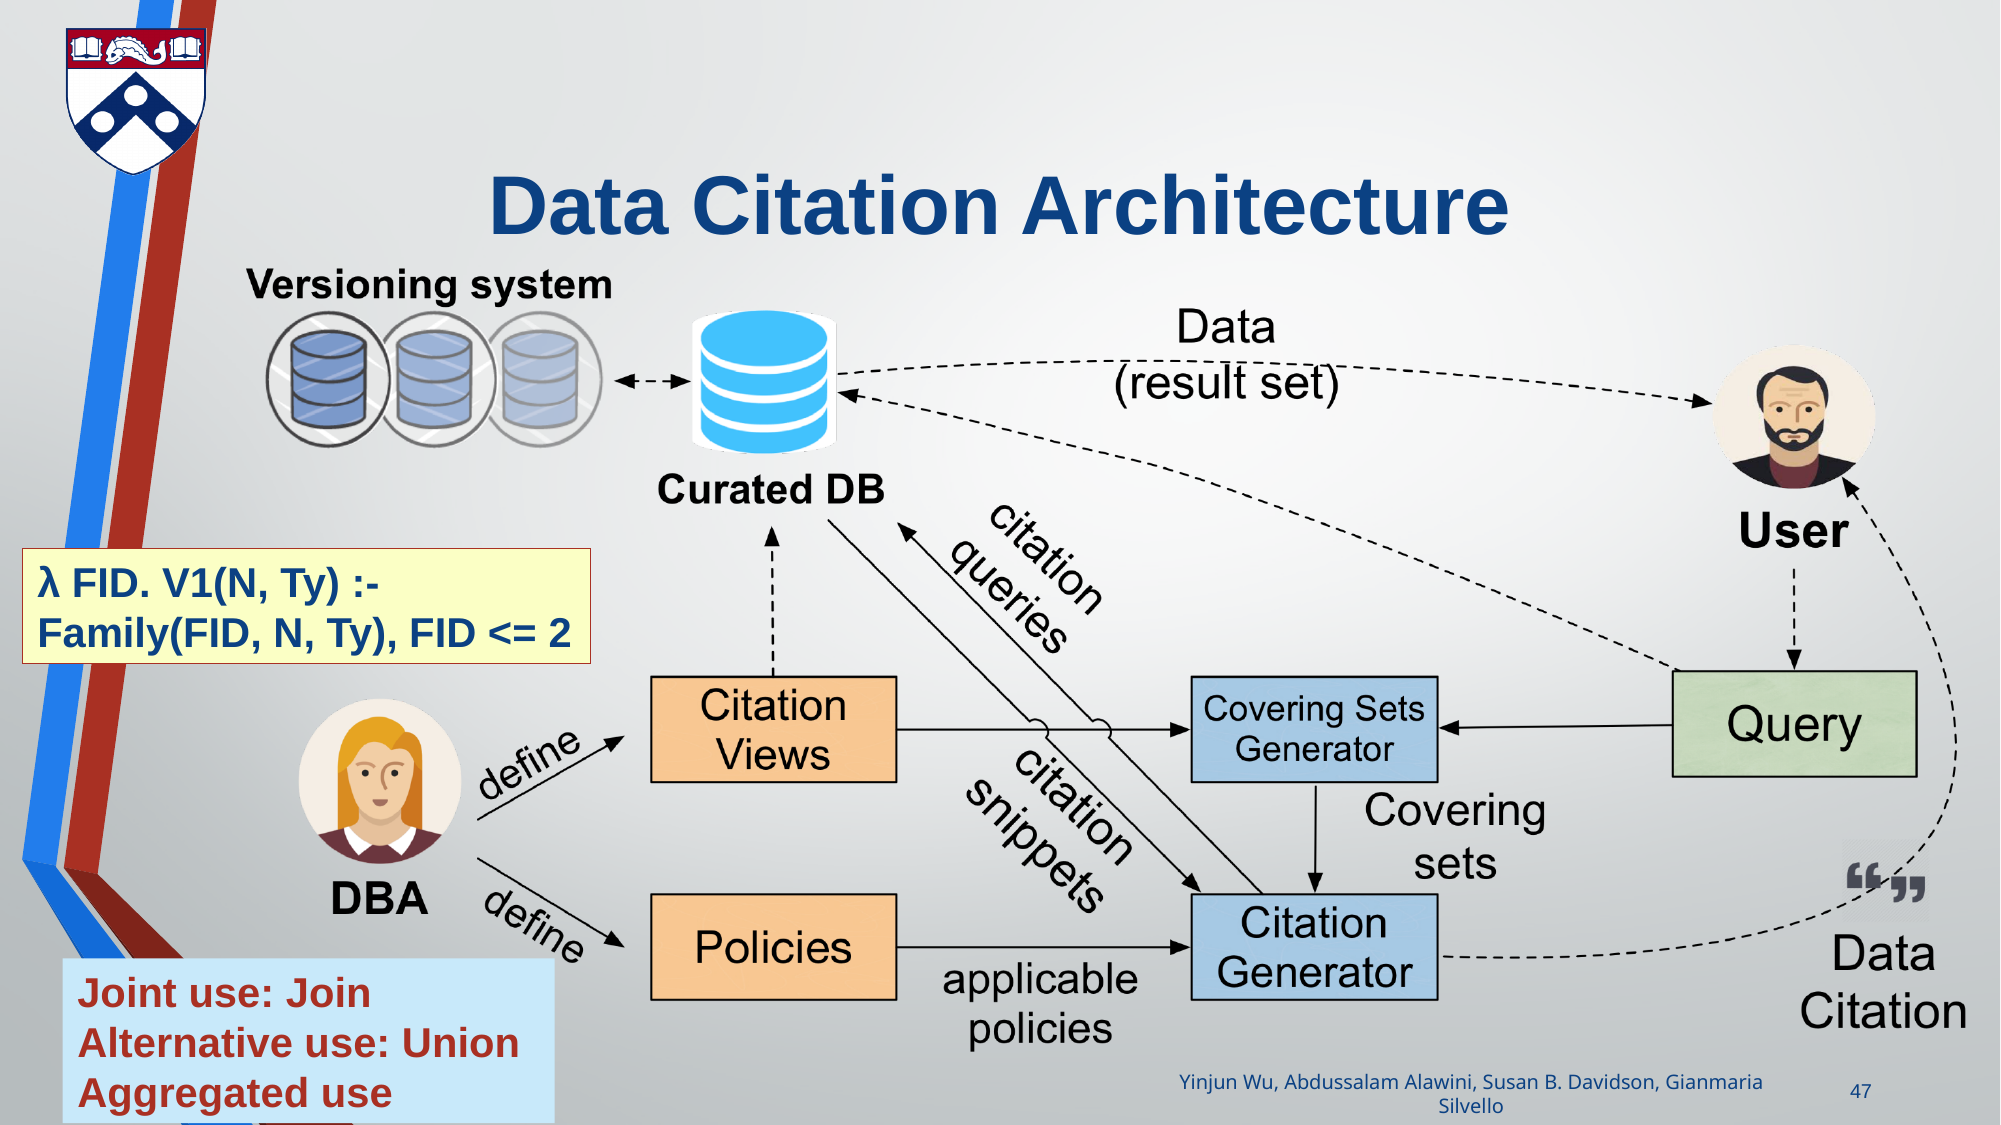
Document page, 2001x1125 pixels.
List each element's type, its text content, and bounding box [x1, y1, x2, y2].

slide_number 47 [1796, 1065, 1887, 1121]
text_box λ FID. V1(N, Ty) :- Family(FID, N, Ty), FID <= 2 [22, 548, 224, 664]
title Data Citation Architecture [99, 113, 1900, 289]
picture [63, 25, 208, 178]
text_box Joint use: Join Alternative use: Union Aggregated use [62, 958, 555, 1124]
picture [224, 247, 1995, 1065]
